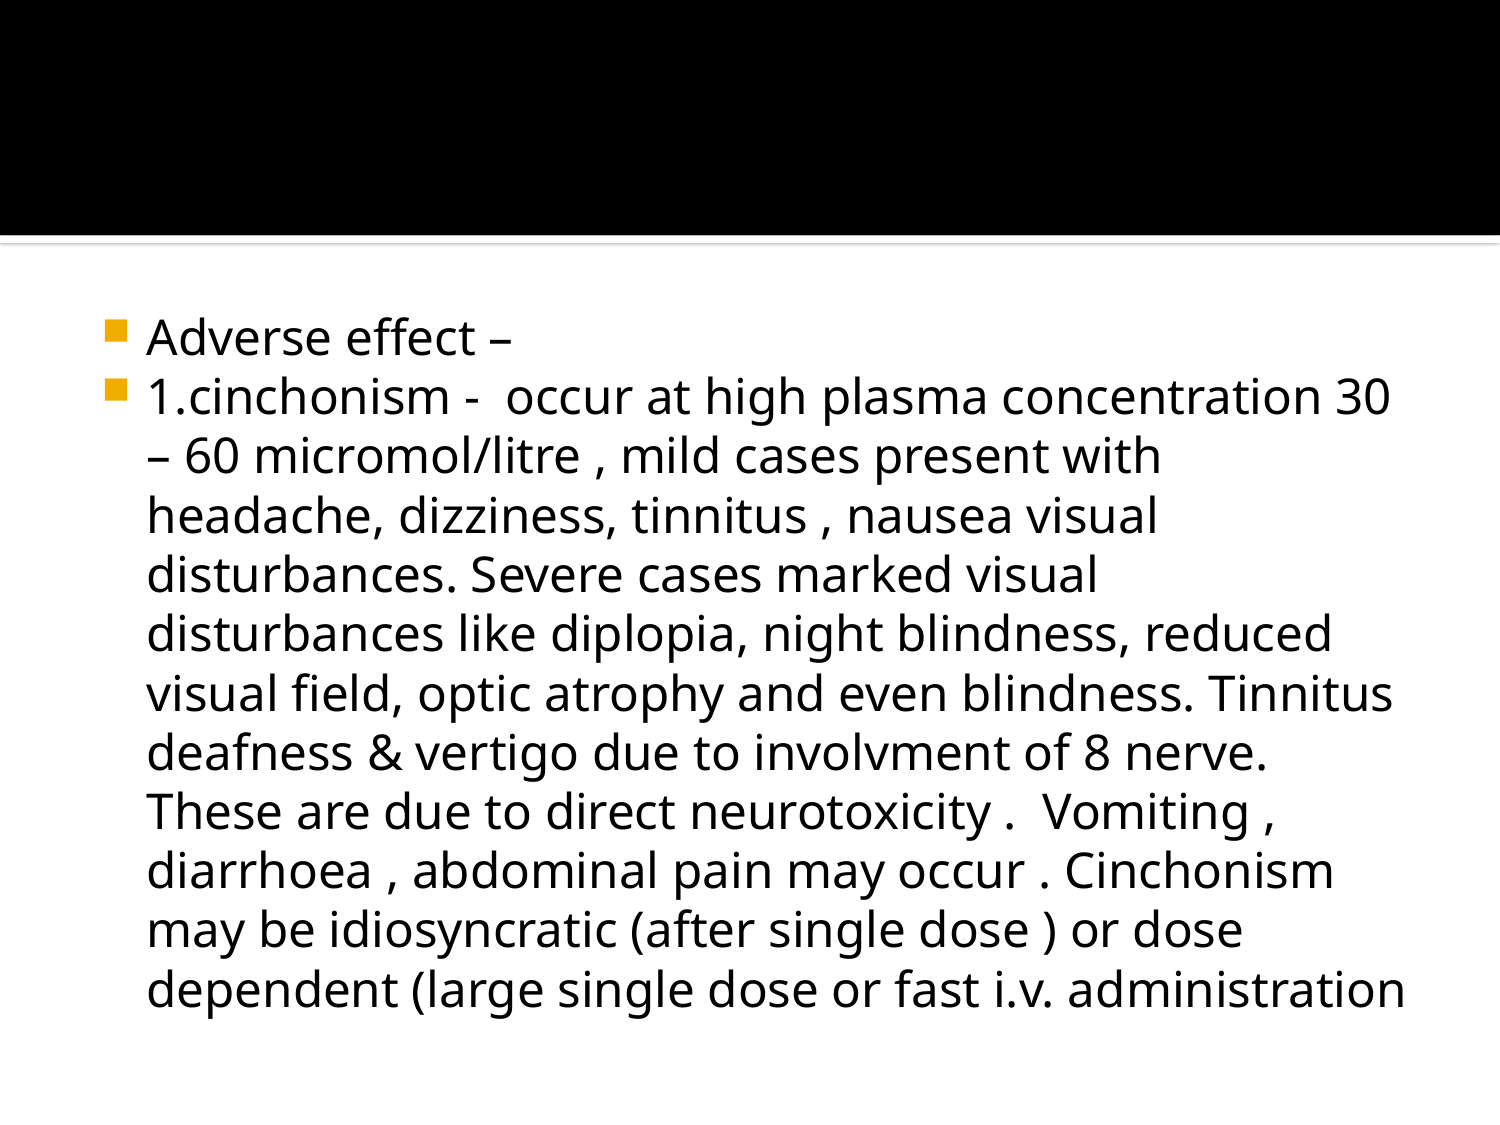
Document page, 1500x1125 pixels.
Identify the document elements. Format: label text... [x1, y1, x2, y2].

list Adverse effect – 1.cinchonism - occur at high plasma concentration 30 – 60 micromol/litre , mild cases present with headache, dizziness, tinnitus , nausea visual disturbances. Severe cases marked visual disturbances like diplopia, night blindness, reduced visual field, optic atrophy and even blindness. Tinnitus deafness & vertigo due to involvment of 8 nerve. These are due to direct neurotoxicity . Vomiting , diarrhoea , abdominal pain may occur . Cinchonism may be idiosyncratic (after single dose ) or dose dependent (large single dose or fast i.v. administration [75, 291, 1425, 1050]
